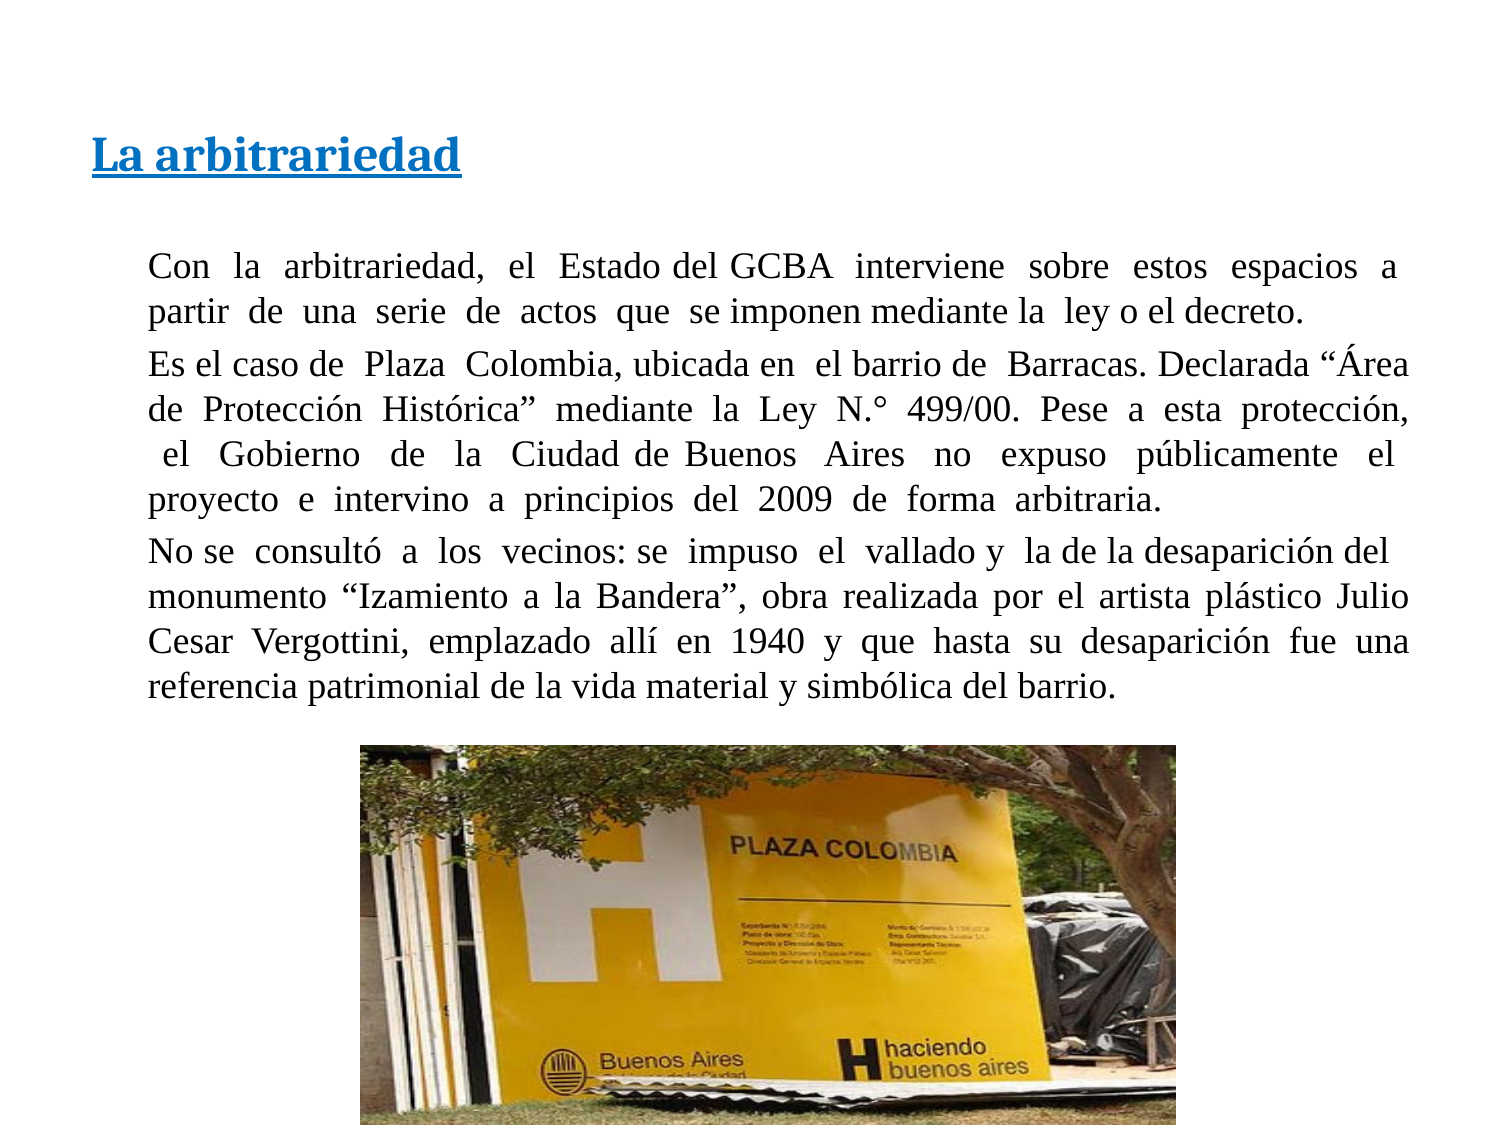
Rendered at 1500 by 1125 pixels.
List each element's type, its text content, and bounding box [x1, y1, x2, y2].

picture [359, 745, 1176, 1125]
list La arbitrariedad Con la arbitrariedad, el Estado del GCBA interviene sobre estos espacios a partir de una serie de actos que se imponen mediante la ley o el decreto. Es el caso de Plaza Colombia, ubicada en el barrio de Barracas. Declarada “Área de Protección Histórica” mediante la Ley N.° 499/00. Pese a esta protección, el Gobierno de la Ciudad de Buenos Aires no expuso públicamente el proyecto e intervino a principios del 2009 de forma arbitraria. No se consultó a los vecinos: se impuso el vallado y la de la desaparición del monumento “Izamiento a la Bandera”, obra realizada por el artista plástico Julio Cesar Vergottini, emplazado allí en 1940 y que hasta su desaparición fue una referencia patrimonial de la vida material y simbólica del barrio. [76, 113, 1427, 716]
